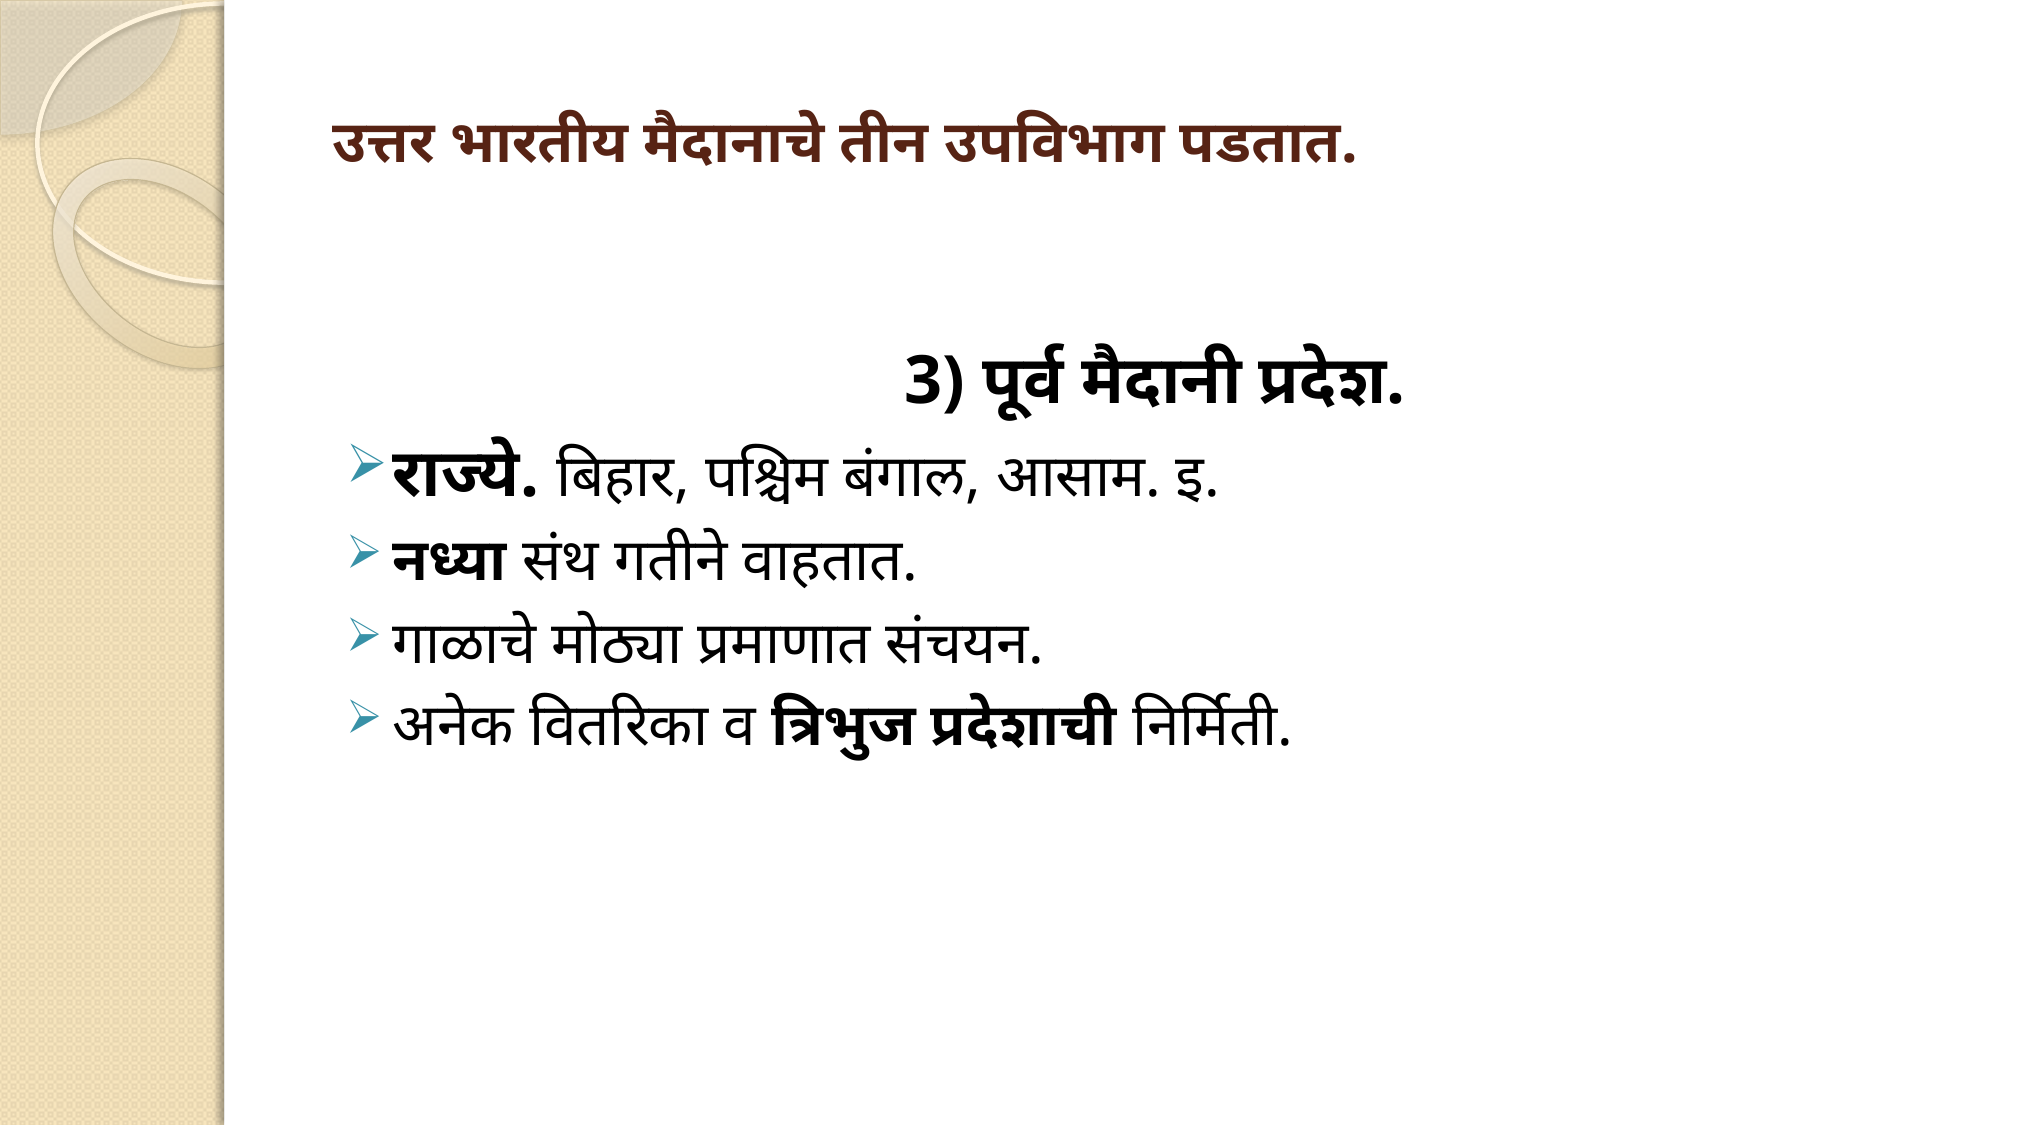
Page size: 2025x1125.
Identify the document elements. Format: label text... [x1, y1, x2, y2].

title उत्तर भारतीय मैदानाचे तीन उपविभाग पडतात. [317, 45, 1979, 233]
list 3) पूर्व मैदानी प्रदेश. राज्ये. बिहार, पश्चिम बंगाल, आसाम. इ. नध्या संथ गतीने वाहतात. गाळाचे मोठ्या प्रमाणात संचयन. अनेक वितरिका व त्रिभुज प्रदेशाची निर्मिती. [317, 237, 1979, 1025]
